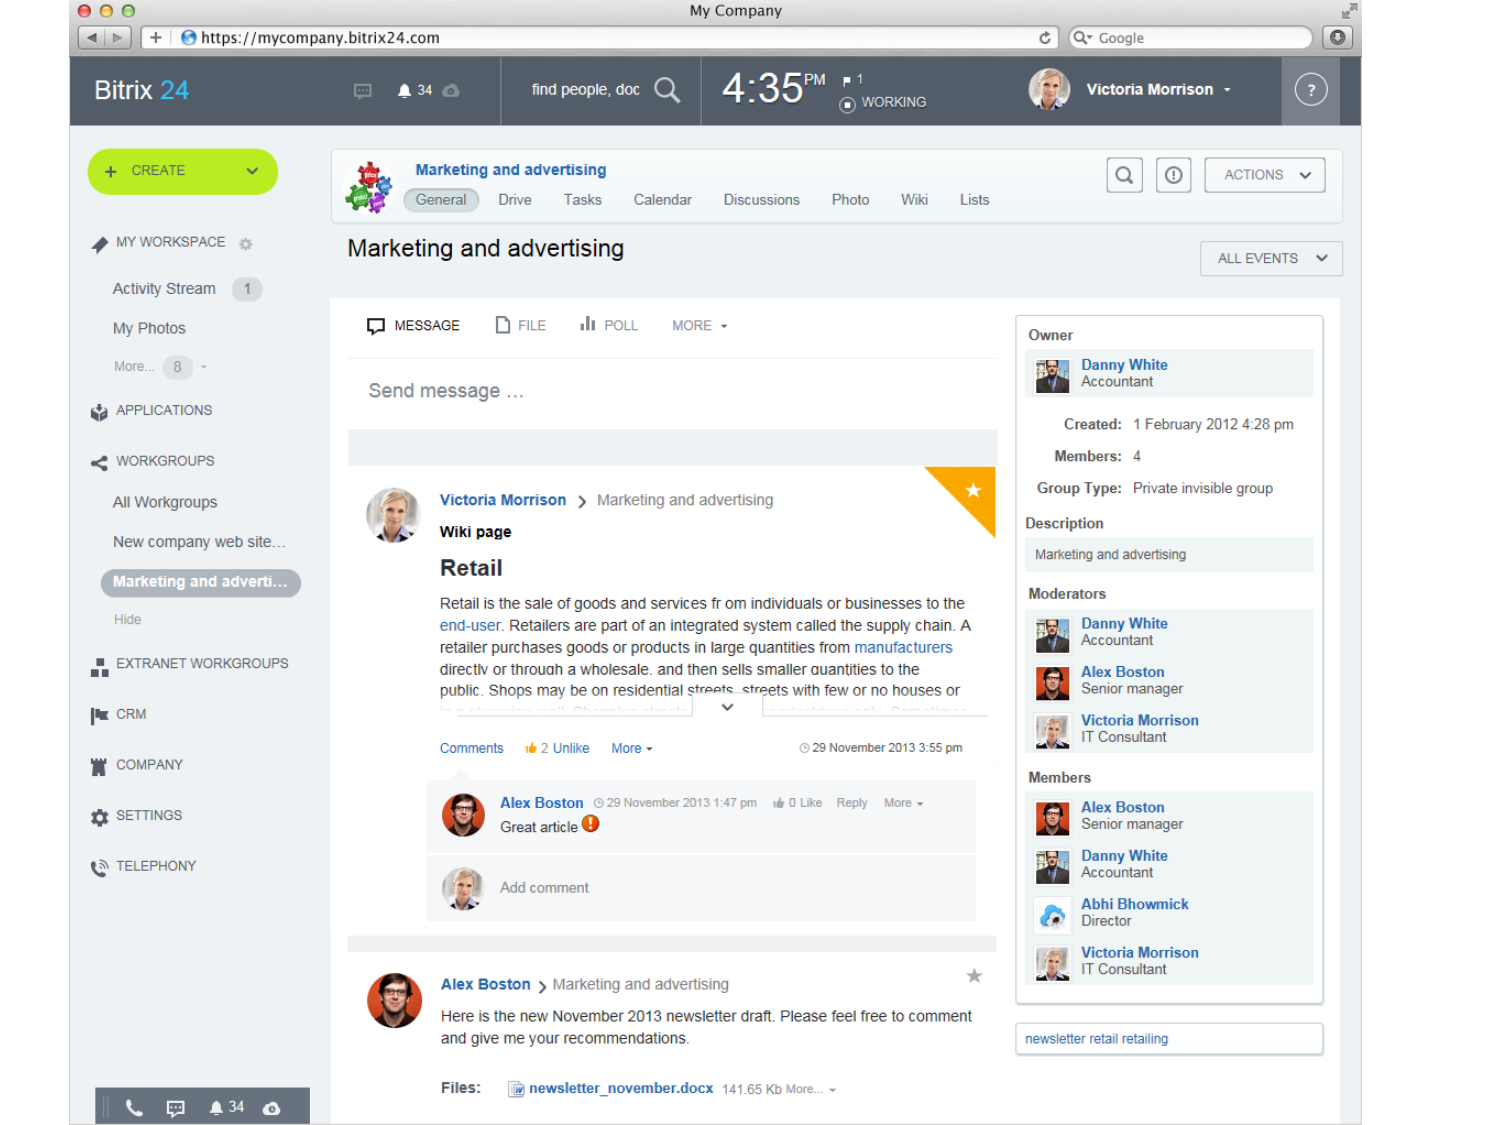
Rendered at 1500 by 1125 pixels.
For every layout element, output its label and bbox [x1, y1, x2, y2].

picture [69, 0, 1362, 1125]
